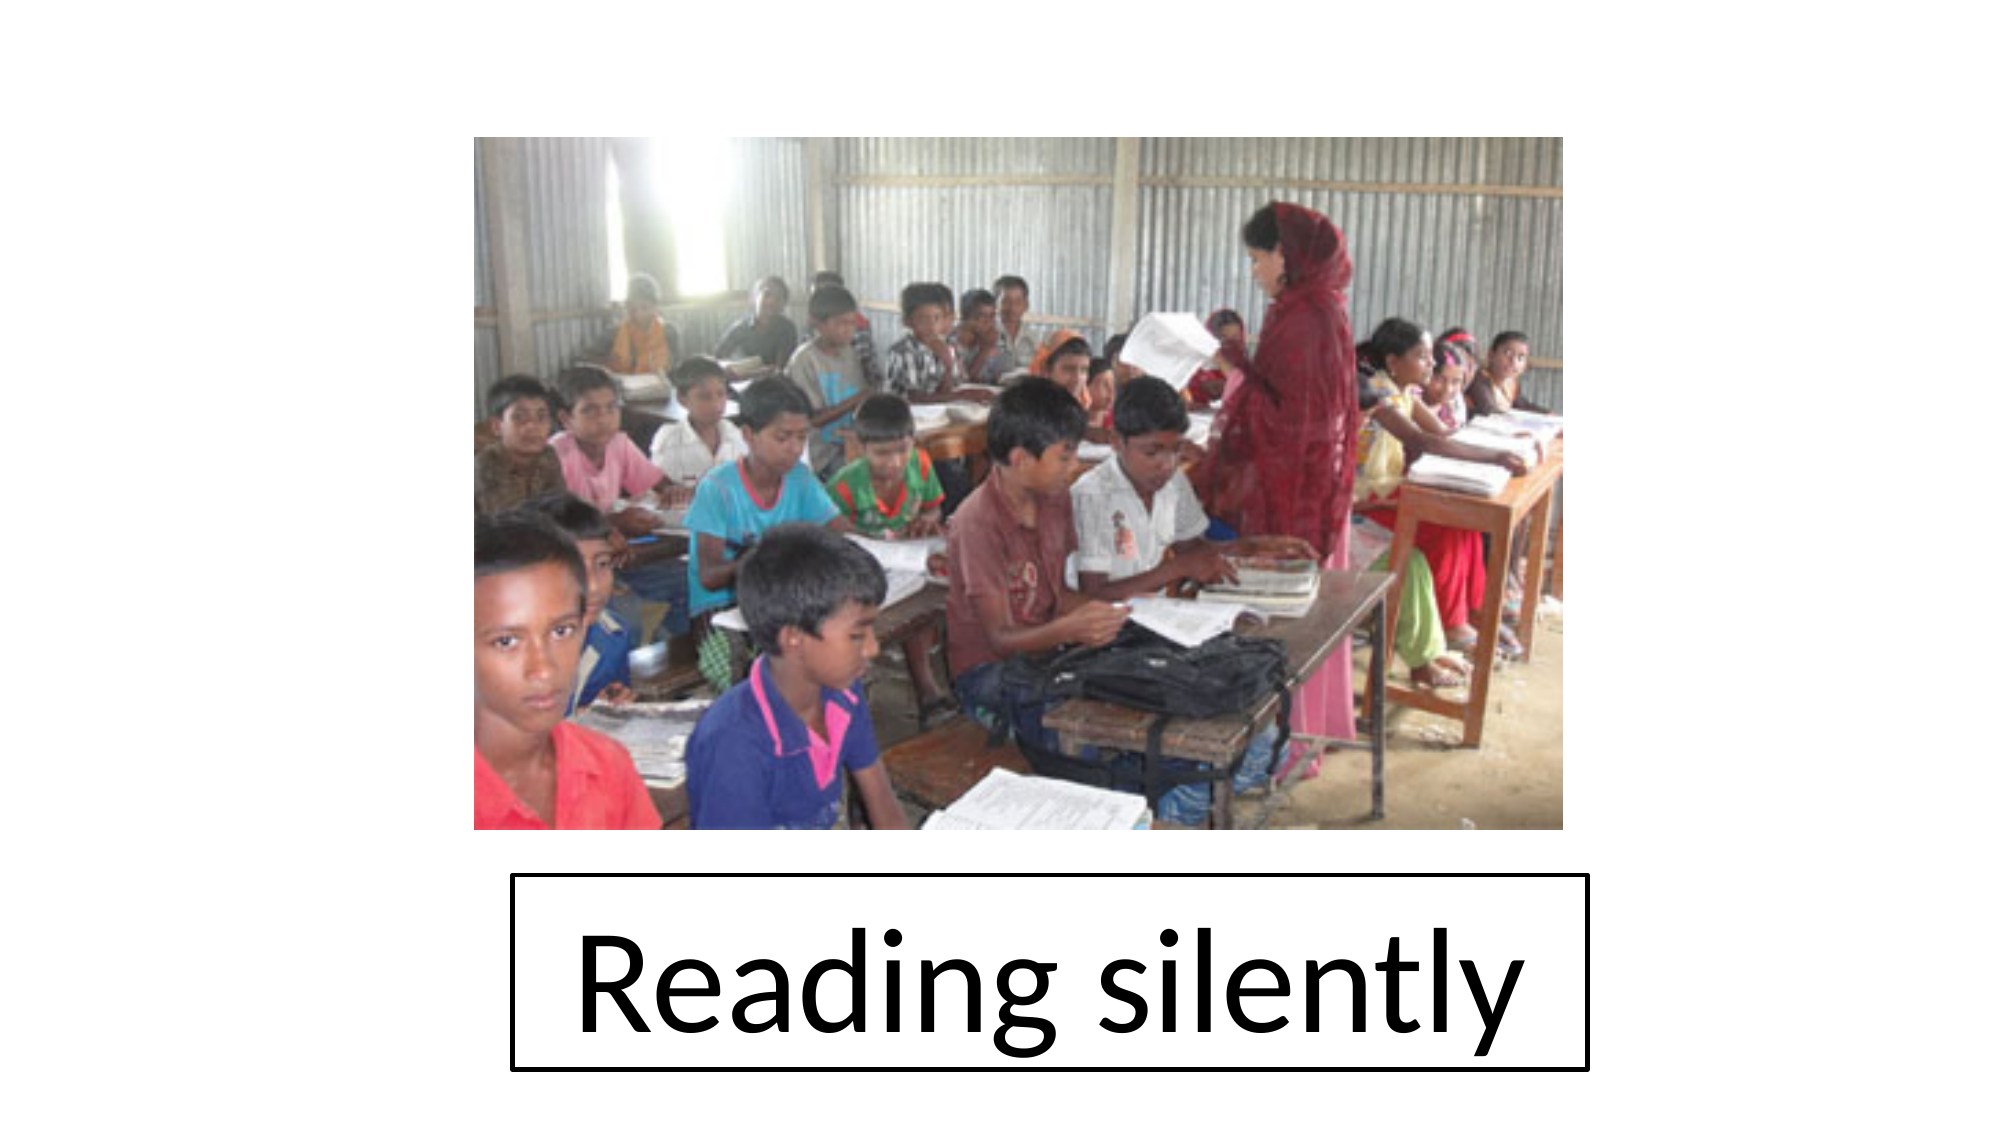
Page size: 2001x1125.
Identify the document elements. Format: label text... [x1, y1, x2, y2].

picture [474, 137, 1563, 830]
text_box Reading silently [512, 874, 1588, 1070]
